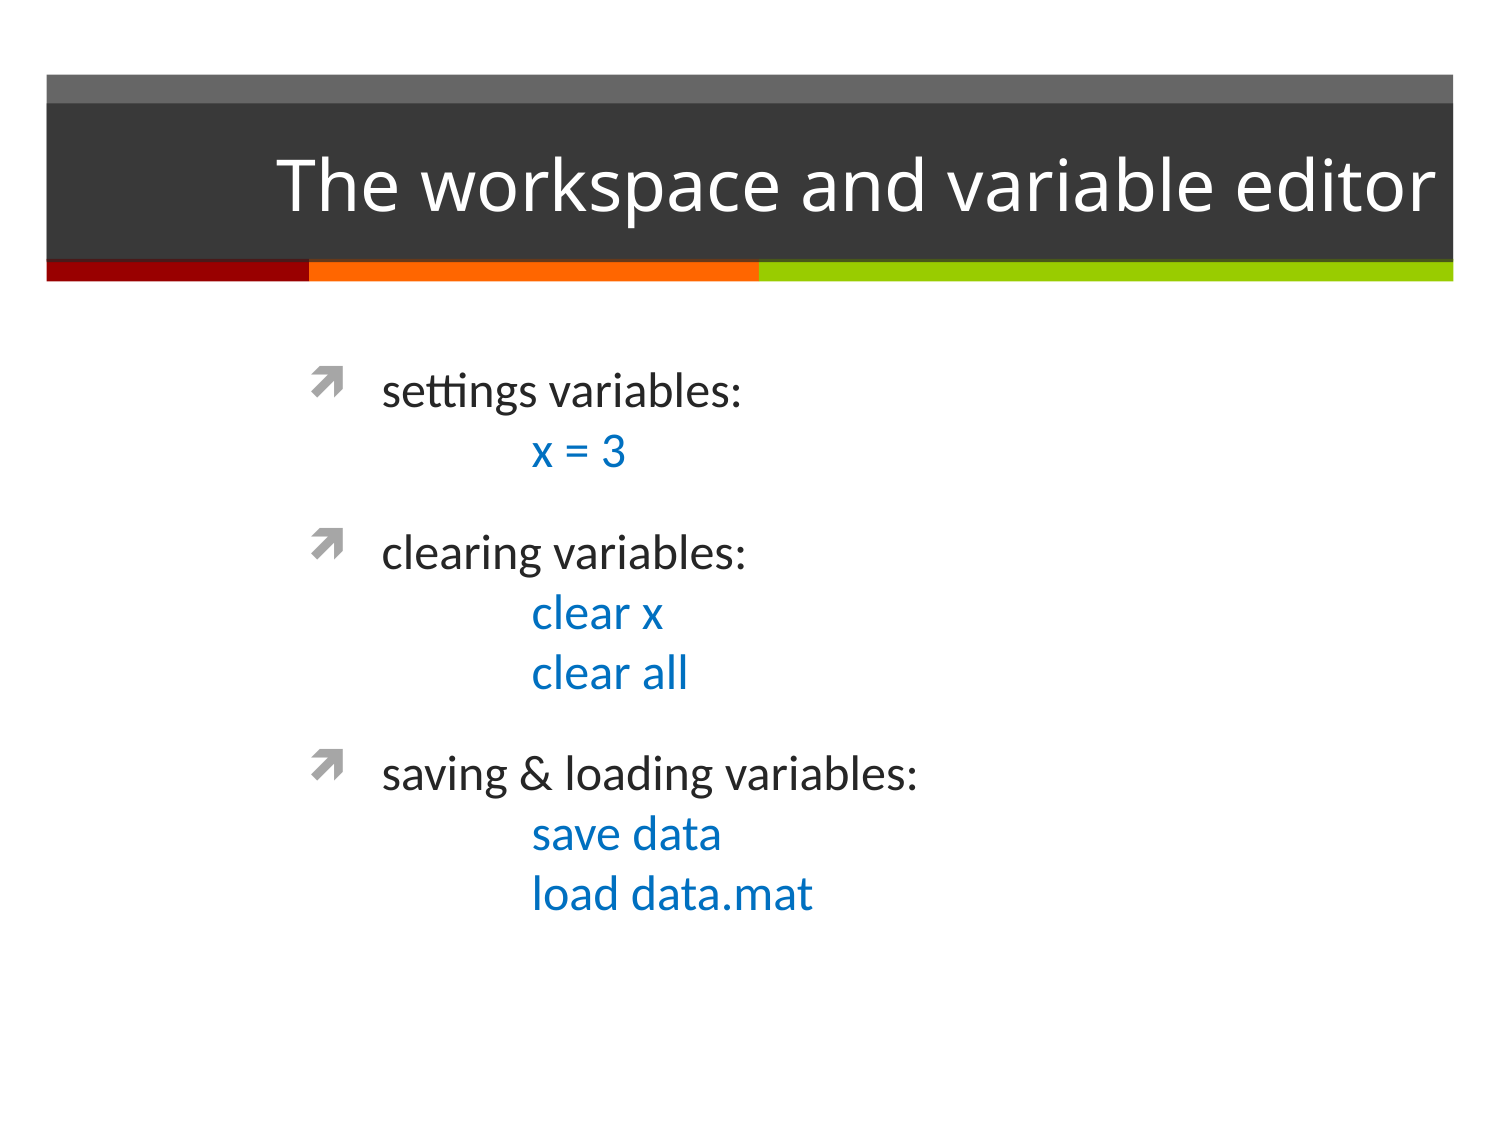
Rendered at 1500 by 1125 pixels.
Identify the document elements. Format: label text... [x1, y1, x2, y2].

title The workspace and variable editor [46, 103, 1454, 263]
list settings variables: x = 3 clearing variables: clear x clear all saving & loading variables: save data load data.mat [292, 350, 1454, 1005]
